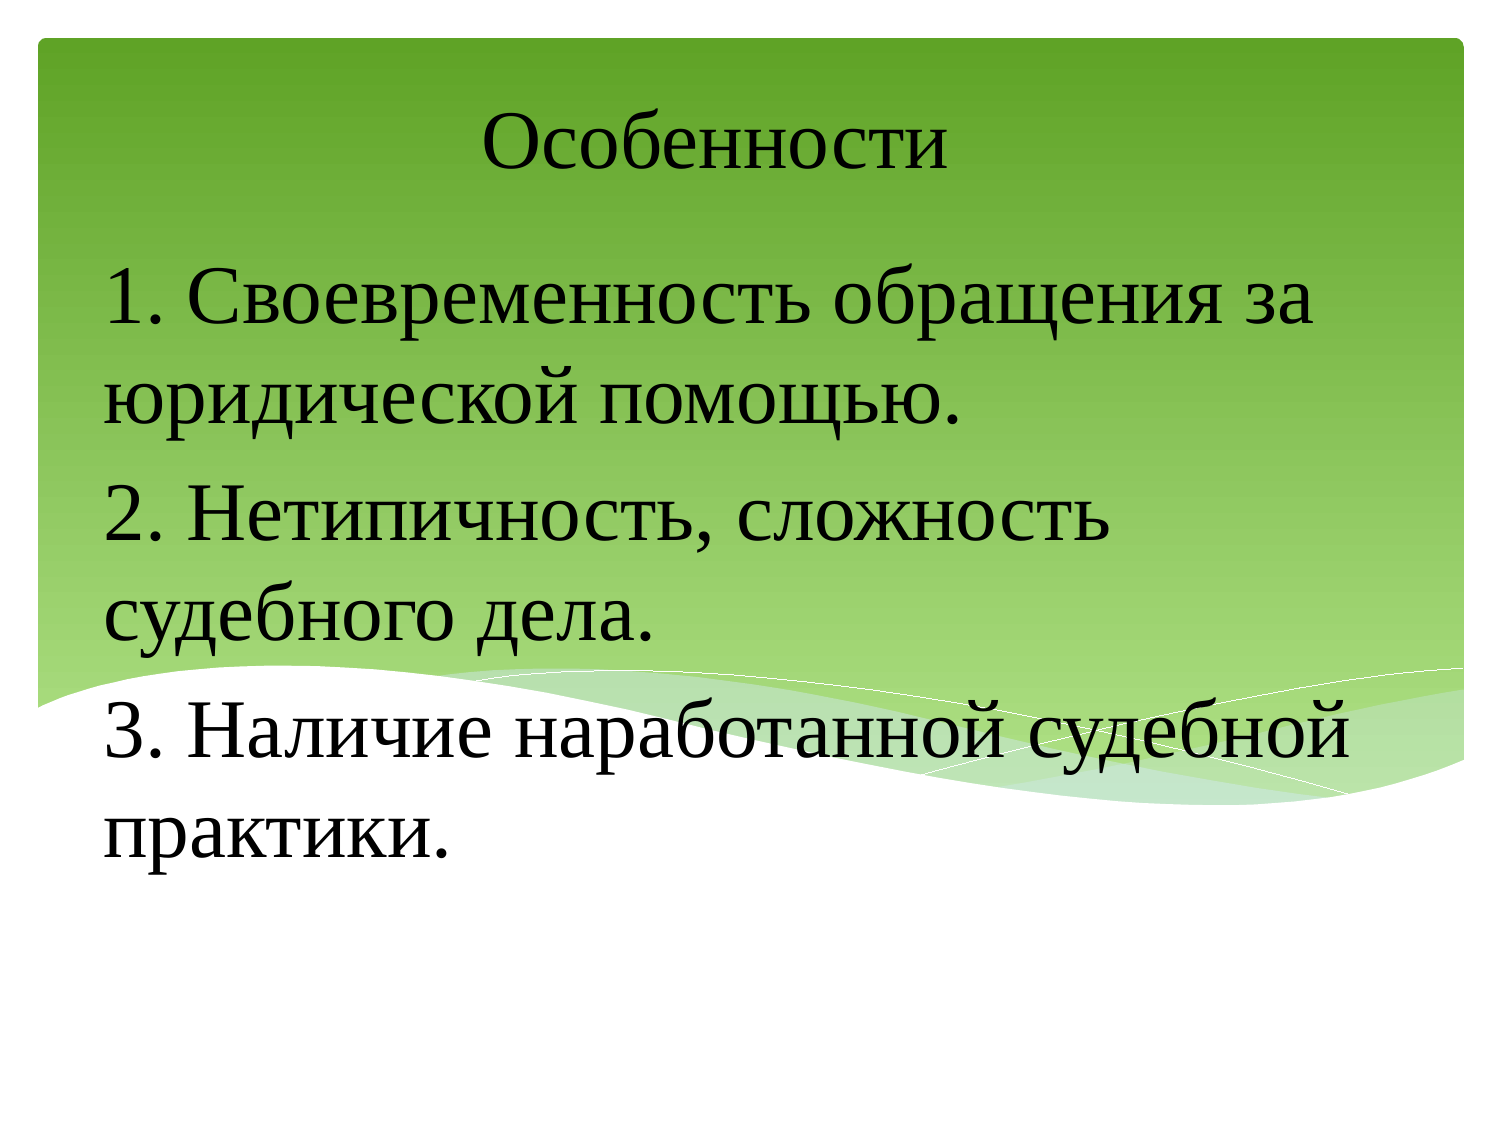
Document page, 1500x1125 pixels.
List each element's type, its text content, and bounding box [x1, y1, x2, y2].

title Особенности [88, 78, 1364, 197]
list 1. Своевременность обращения за юридической помощью. 2. Нетипичность, сложность судебного дела. 3. Наличие наработанной судебной практики. [88, 278, 1447, 882]
